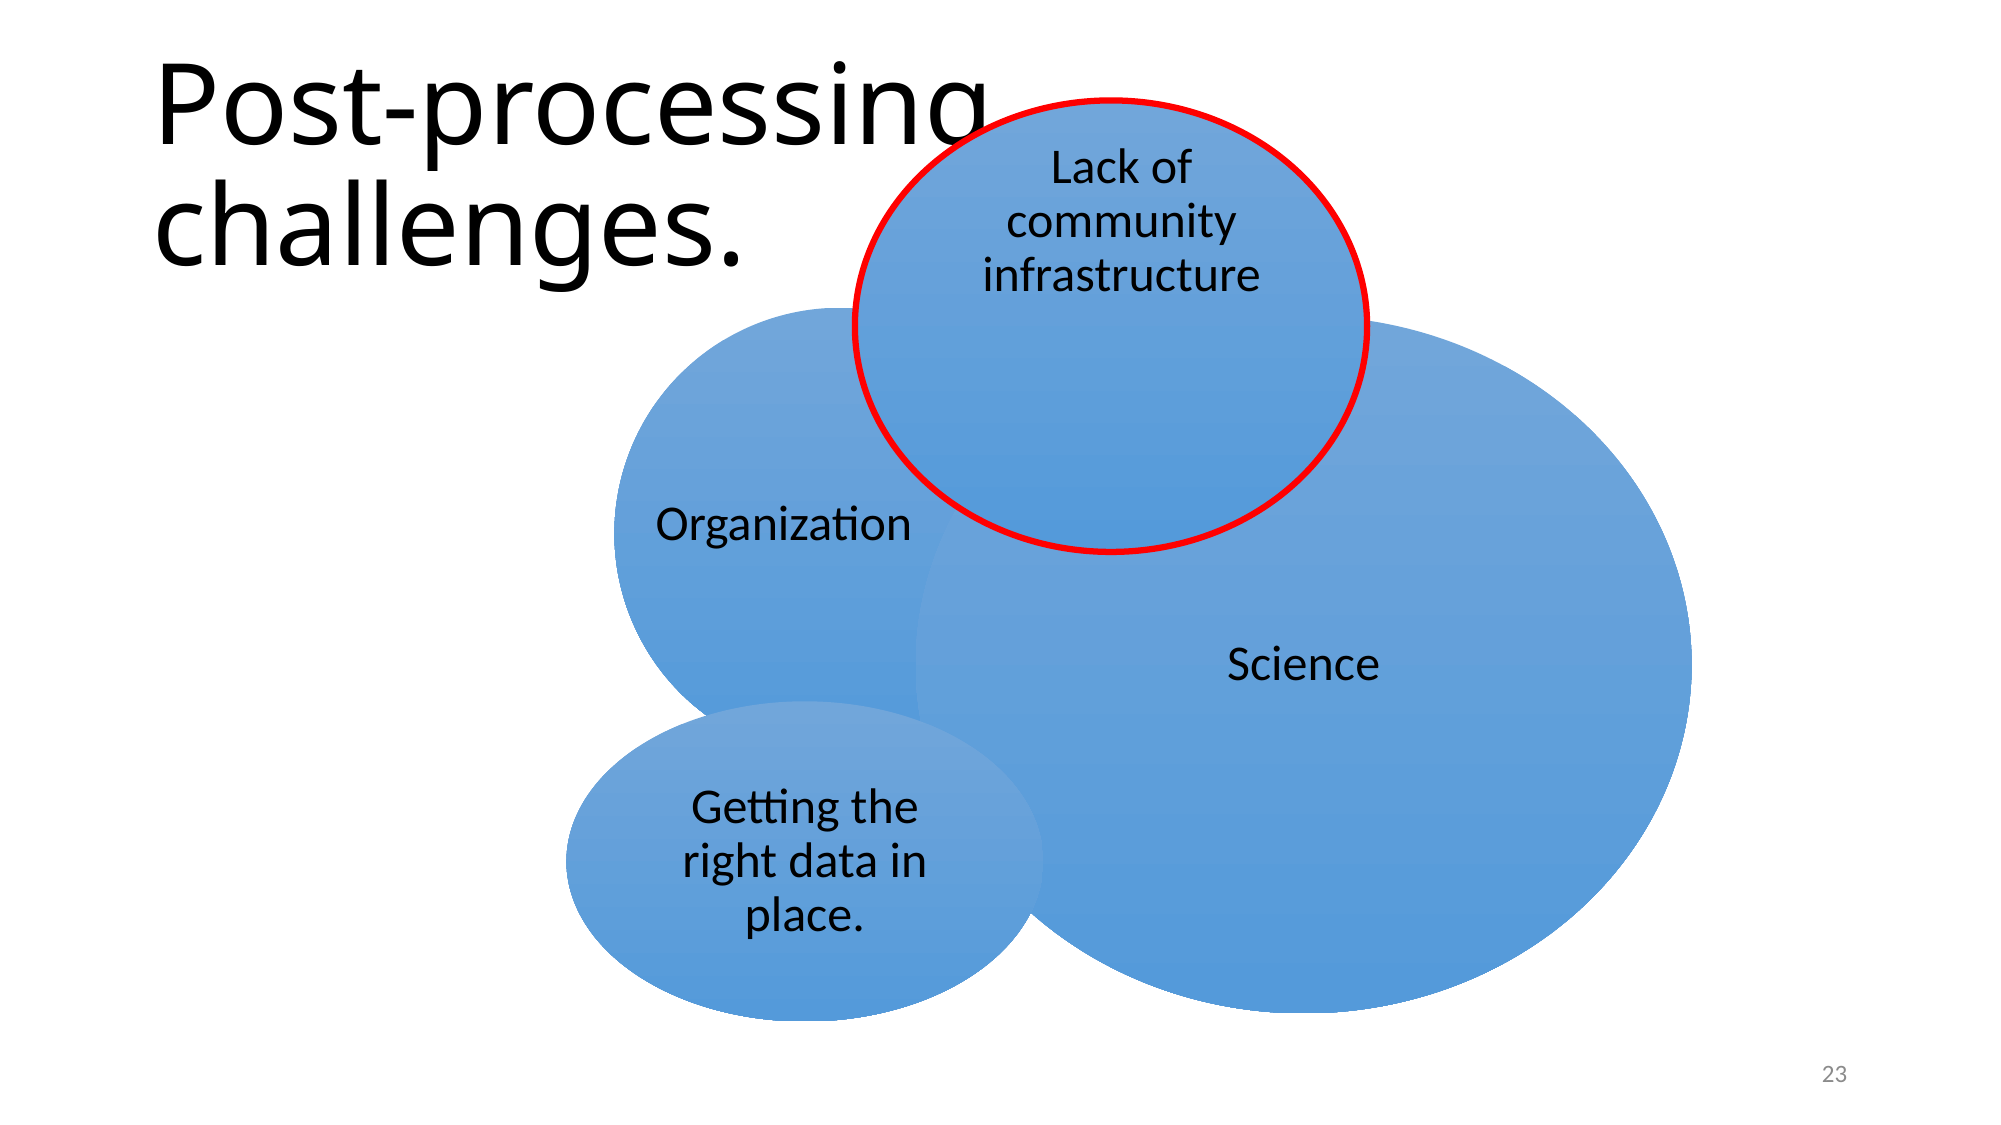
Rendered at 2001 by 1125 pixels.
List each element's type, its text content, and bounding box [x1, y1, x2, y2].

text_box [915, 315, 1692, 1014]
slide_number 23 [1412, 1042, 1863, 1103]
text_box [614, 307, 915, 701]
title Post-processing challenges. [137, 59, 1863, 278]
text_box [566, 701, 1044, 1022]
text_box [854, 100, 1368, 552]
